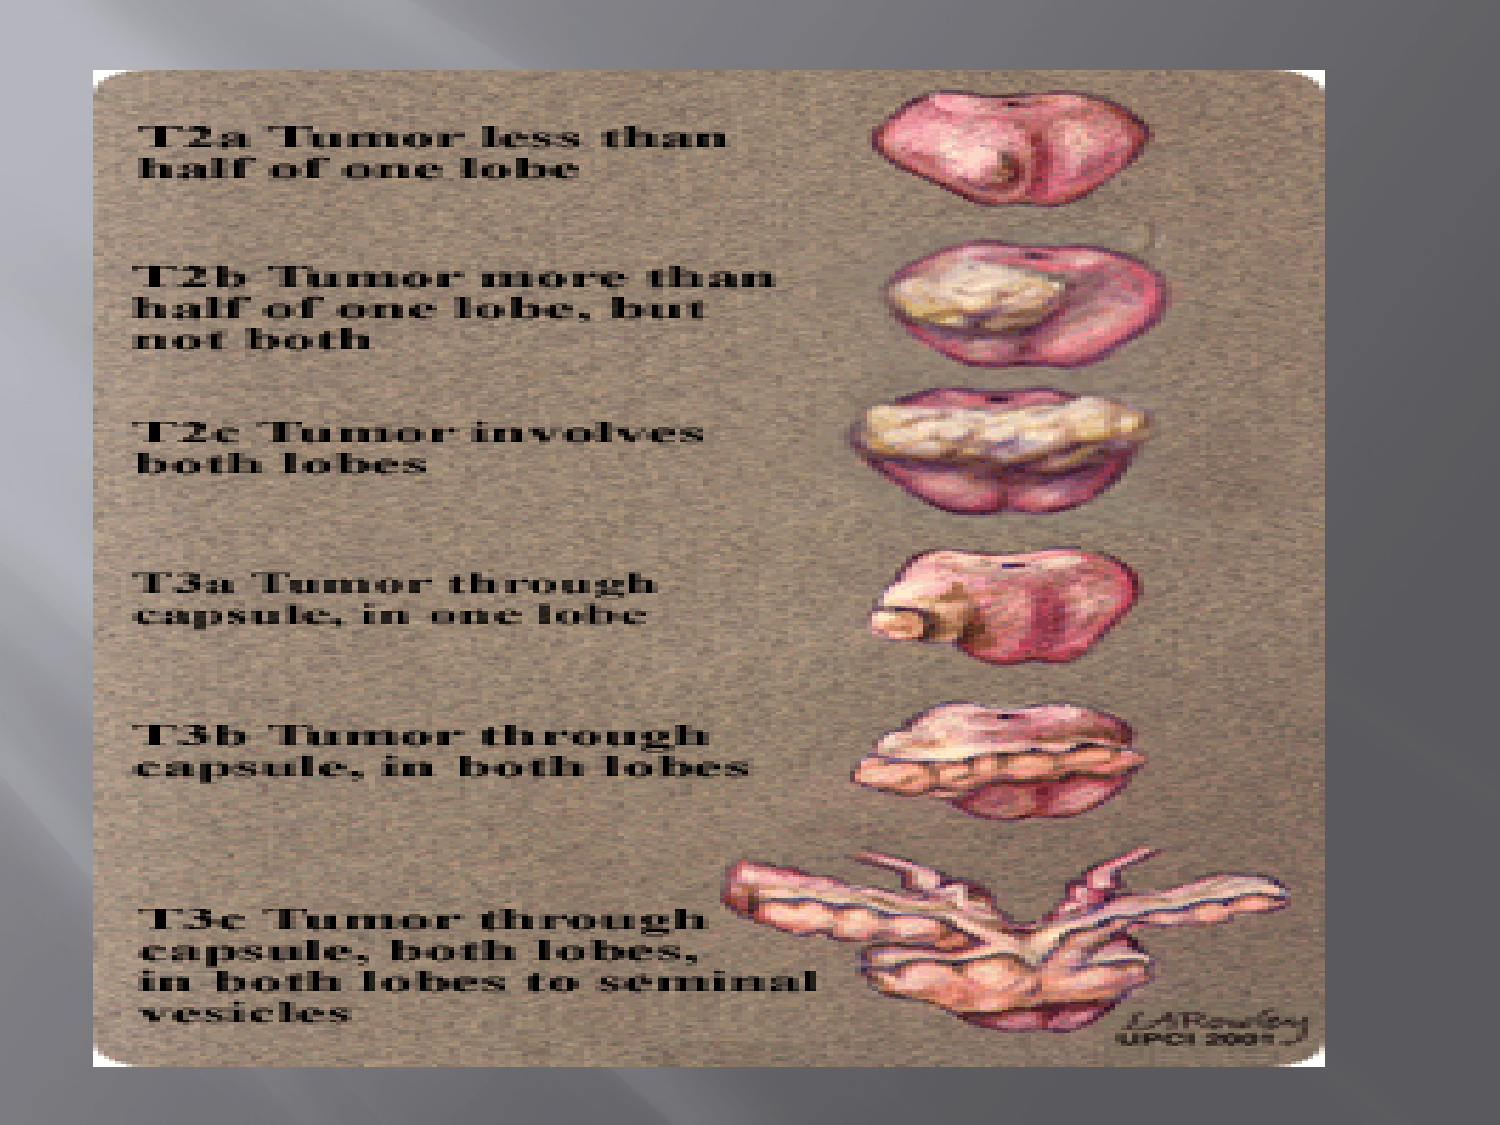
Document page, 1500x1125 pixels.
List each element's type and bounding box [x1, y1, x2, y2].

list [93, 70, 1325, 1067]
